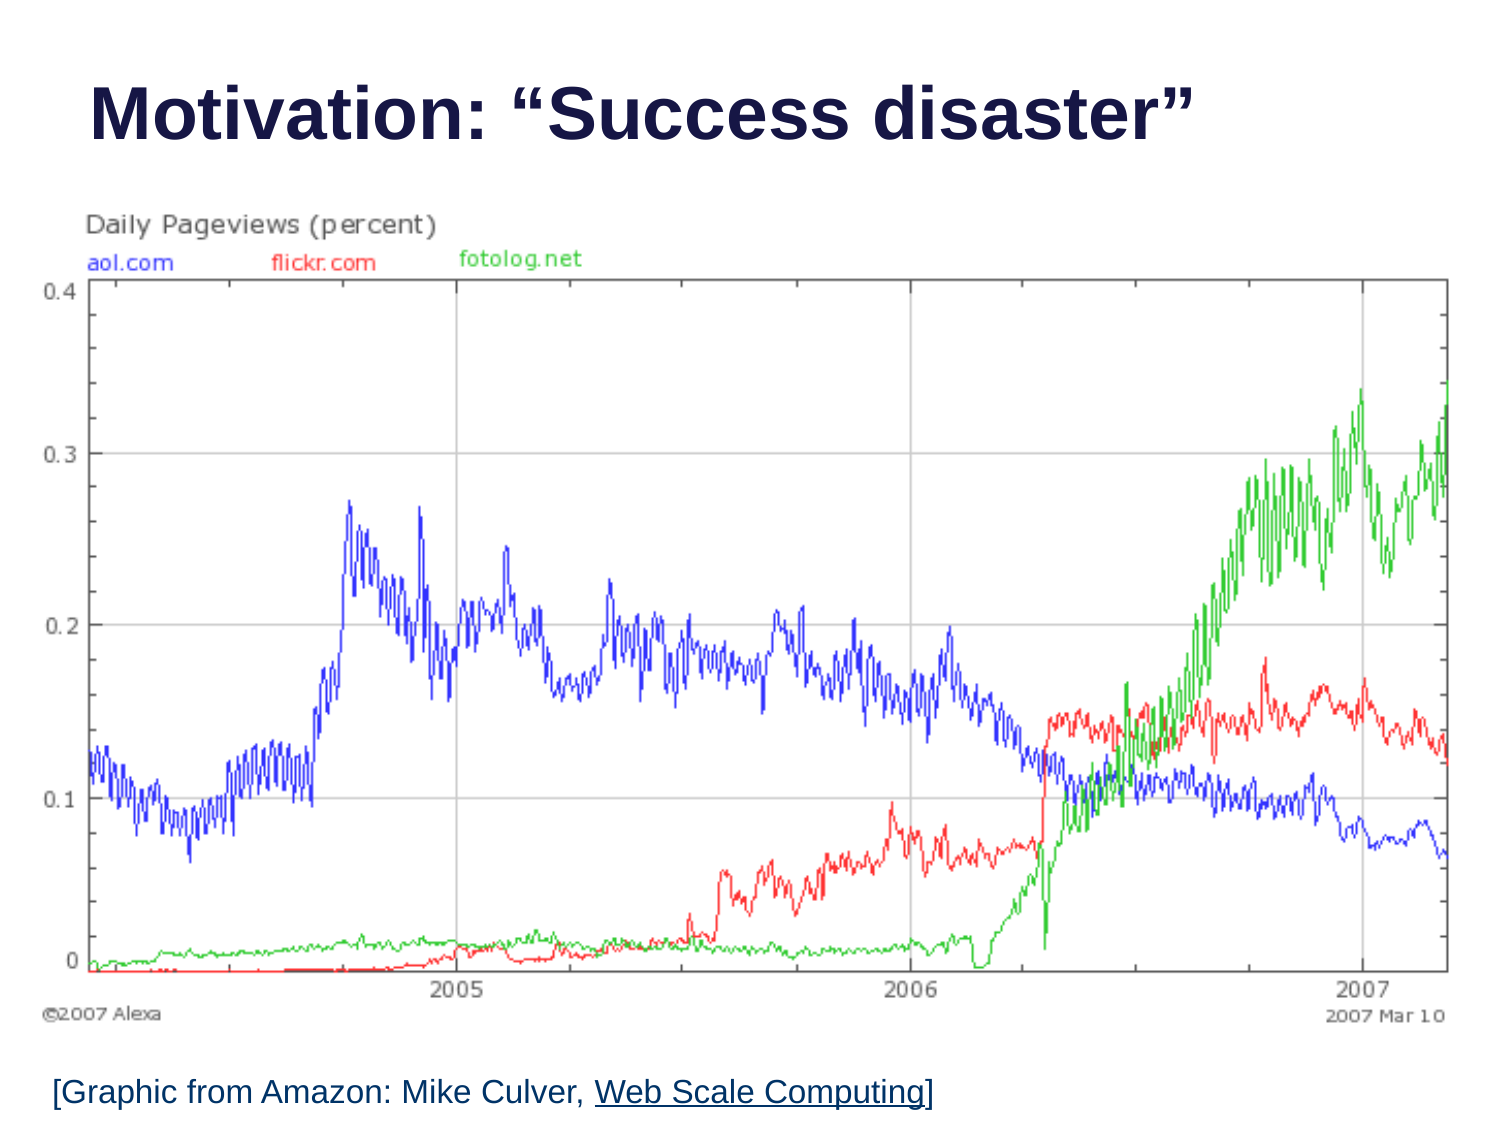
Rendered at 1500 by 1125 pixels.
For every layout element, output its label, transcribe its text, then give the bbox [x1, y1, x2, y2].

text_box [Graphic from Amazon: Mike Culver, Web Scale Computing] [0, 1062, 1038, 1118]
picture [37, 205, 1482, 1031]
title Motivation: “Success disaster” [75, 0, 1425, 163]
